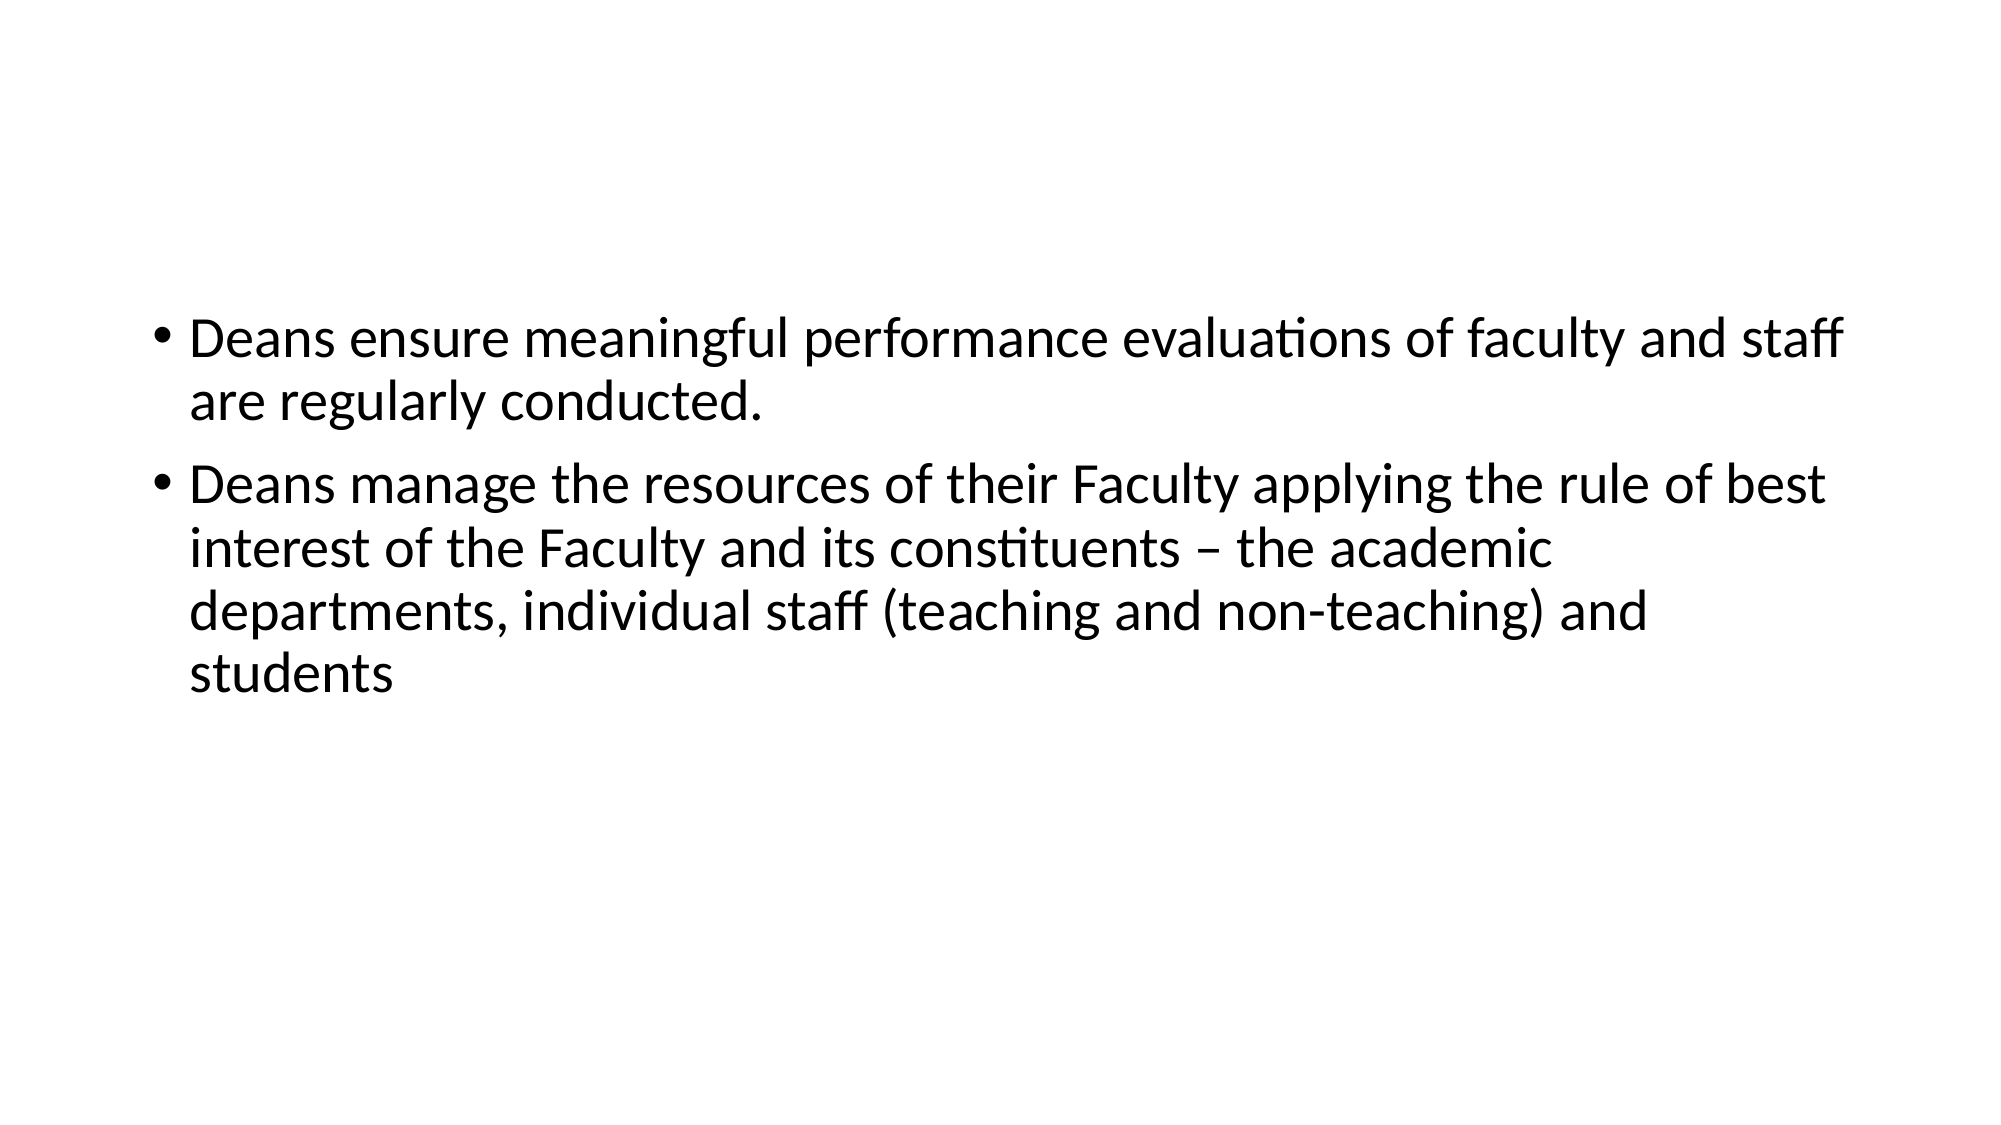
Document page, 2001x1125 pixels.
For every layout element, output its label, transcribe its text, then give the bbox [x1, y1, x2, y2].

list Deans ensure meaningful performance evaluations of faculty and staff are regularly conducted. Deans manage the resources of their Faculty applying the rule of best interest of the Faculty and its constituents – the academic departments, individual staff (teaching and non-teaching) and students [137, 299, 1863, 1014]
